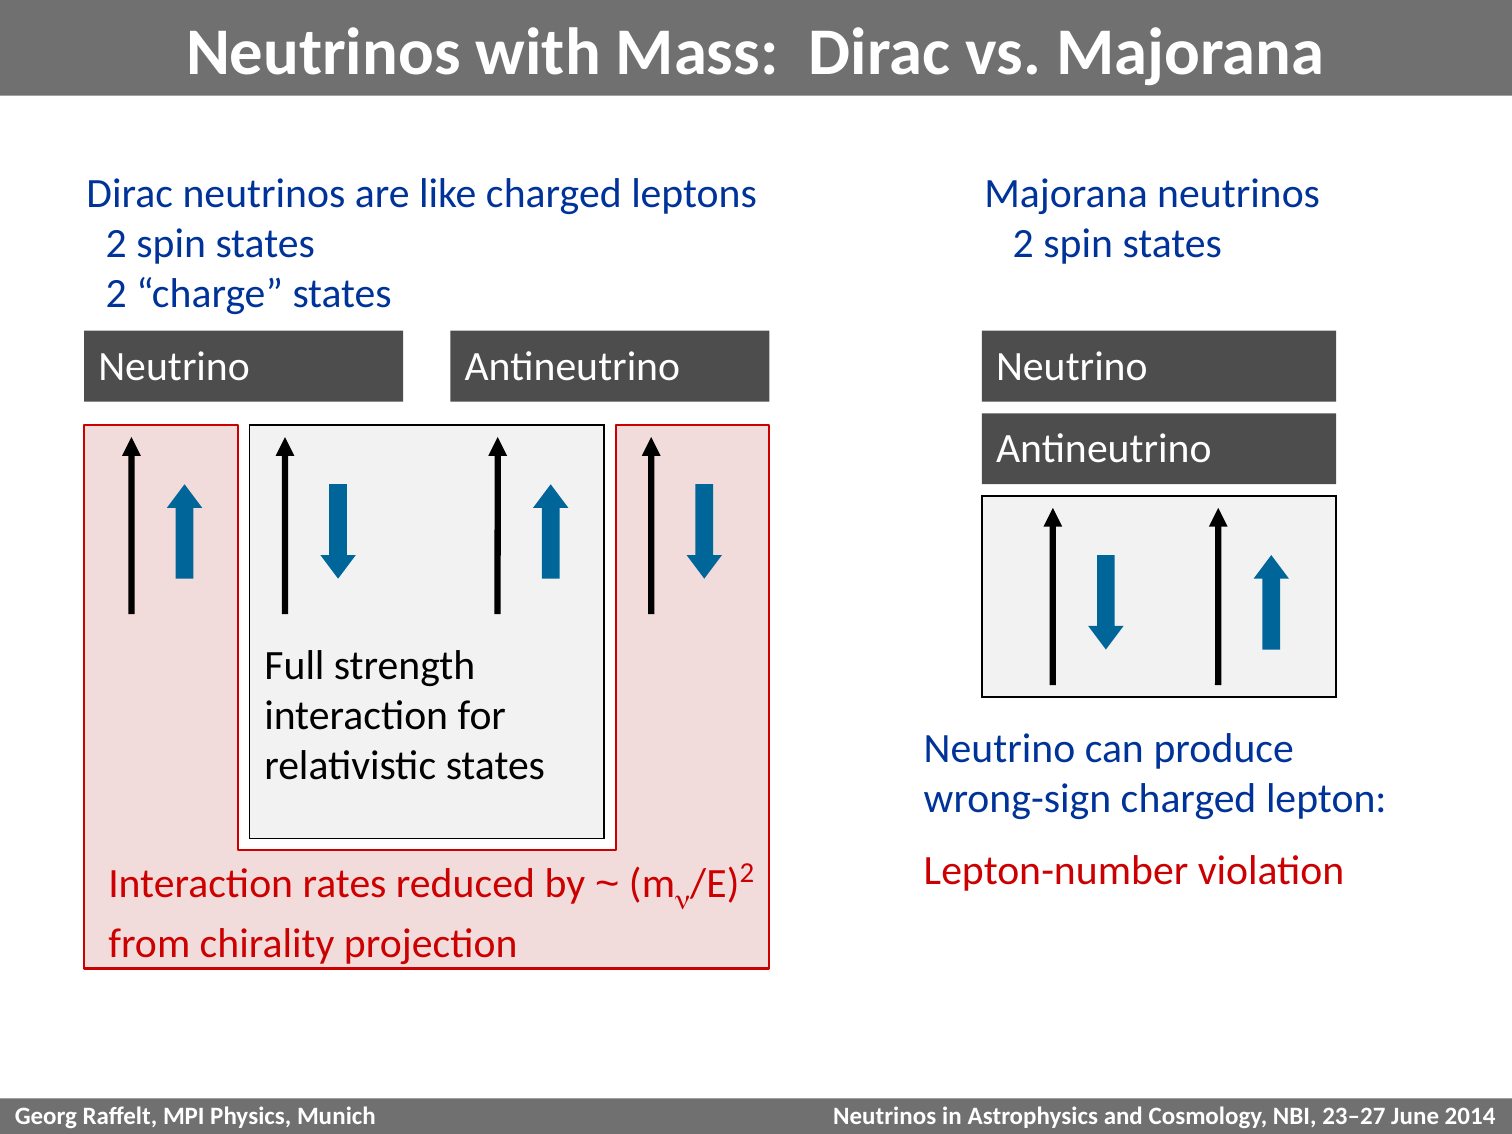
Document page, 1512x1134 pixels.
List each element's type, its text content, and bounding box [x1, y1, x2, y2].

text_box [249, 425, 604, 637]
text_box [166, 484, 203, 579]
text_box [645, 437, 658, 615]
text_box Neutrino can produce wrong-sign charged lepton: Lepton-number violation [909, 720, 1418, 969]
text_box [1211, 507, 1225, 686]
text_box [491, 437, 504, 615]
text_box Interaction rates reduced by ~ (mn/E)2 from chirality projection [84, 850, 770, 969]
text_box Full strength interaction for relativistic states [249, 637, 604, 827]
text_box [278, 437, 292, 615]
text_box Antineutrino [450, 330, 770, 402]
text_box [1253, 555, 1289, 650]
text_box [84, 425, 238, 850]
text_box Antineutrino [981, 413, 1337, 485]
text_box [1088, 555, 1124, 650]
title Neutrinos with Mass: Dirac vs. Majorana [0, 0, 1512, 96]
text_box [532, 484, 569, 579]
text_box [981, 496, 1337, 697]
text_box [249, 827, 604, 839]
text_box Dirac neutrinos are like charged leptons 2 spin states 2 “charge” states [72, 165, 770, 319]
text_box [1046, 507, 1060, 686]
text_box Neutrino [84, 330, 404, 402]
text_box [320, 484, 356, 579]
text_box [615, 425, 770, 850]
text_box [125, 437, 138, 615]
text_box Neutrino [981, 330, 1337, 402]
text_box [686, 484, 723, 579]
text_box Majorana neutrinos 2 spin states [970, 165, 1349, 319]
